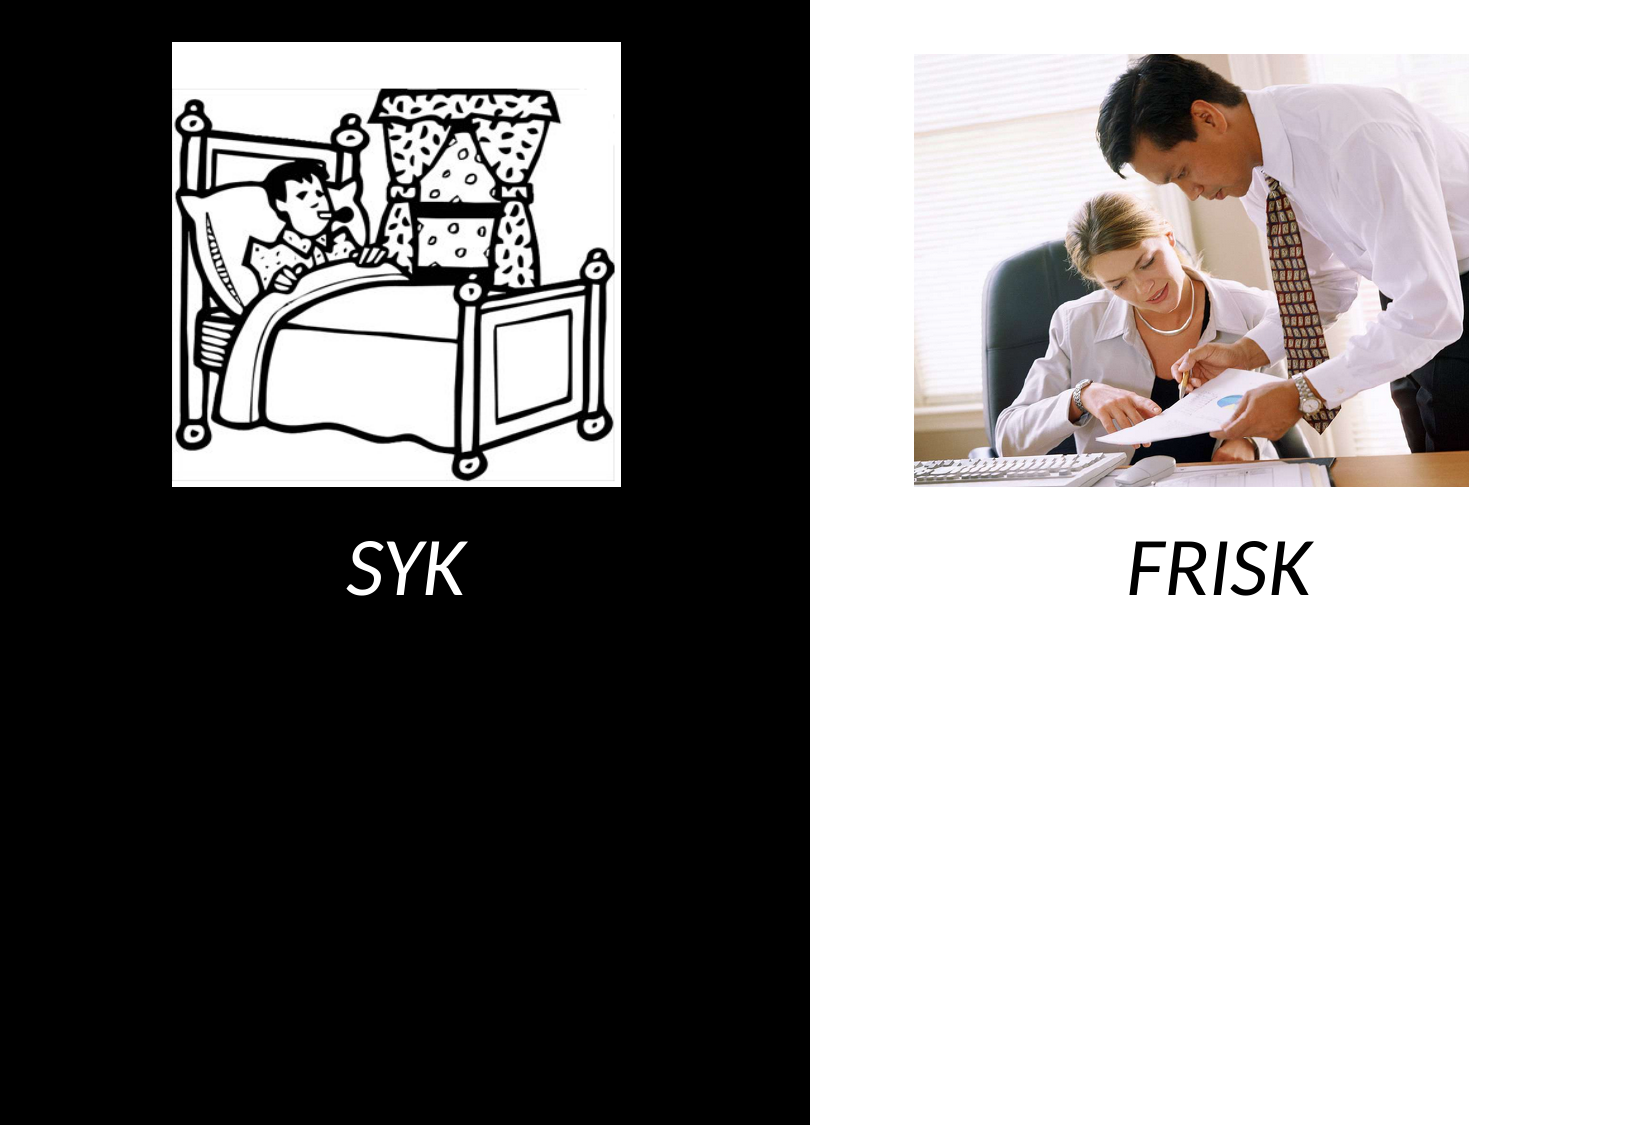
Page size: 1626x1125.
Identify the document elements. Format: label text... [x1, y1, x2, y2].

text_box SYK [0, 0, 810, 1125]
picture [914, 54, 1470, 487]
picture [172, 42, 621, 487]
text_box FRISK [810, 0, 1625, 1125]
